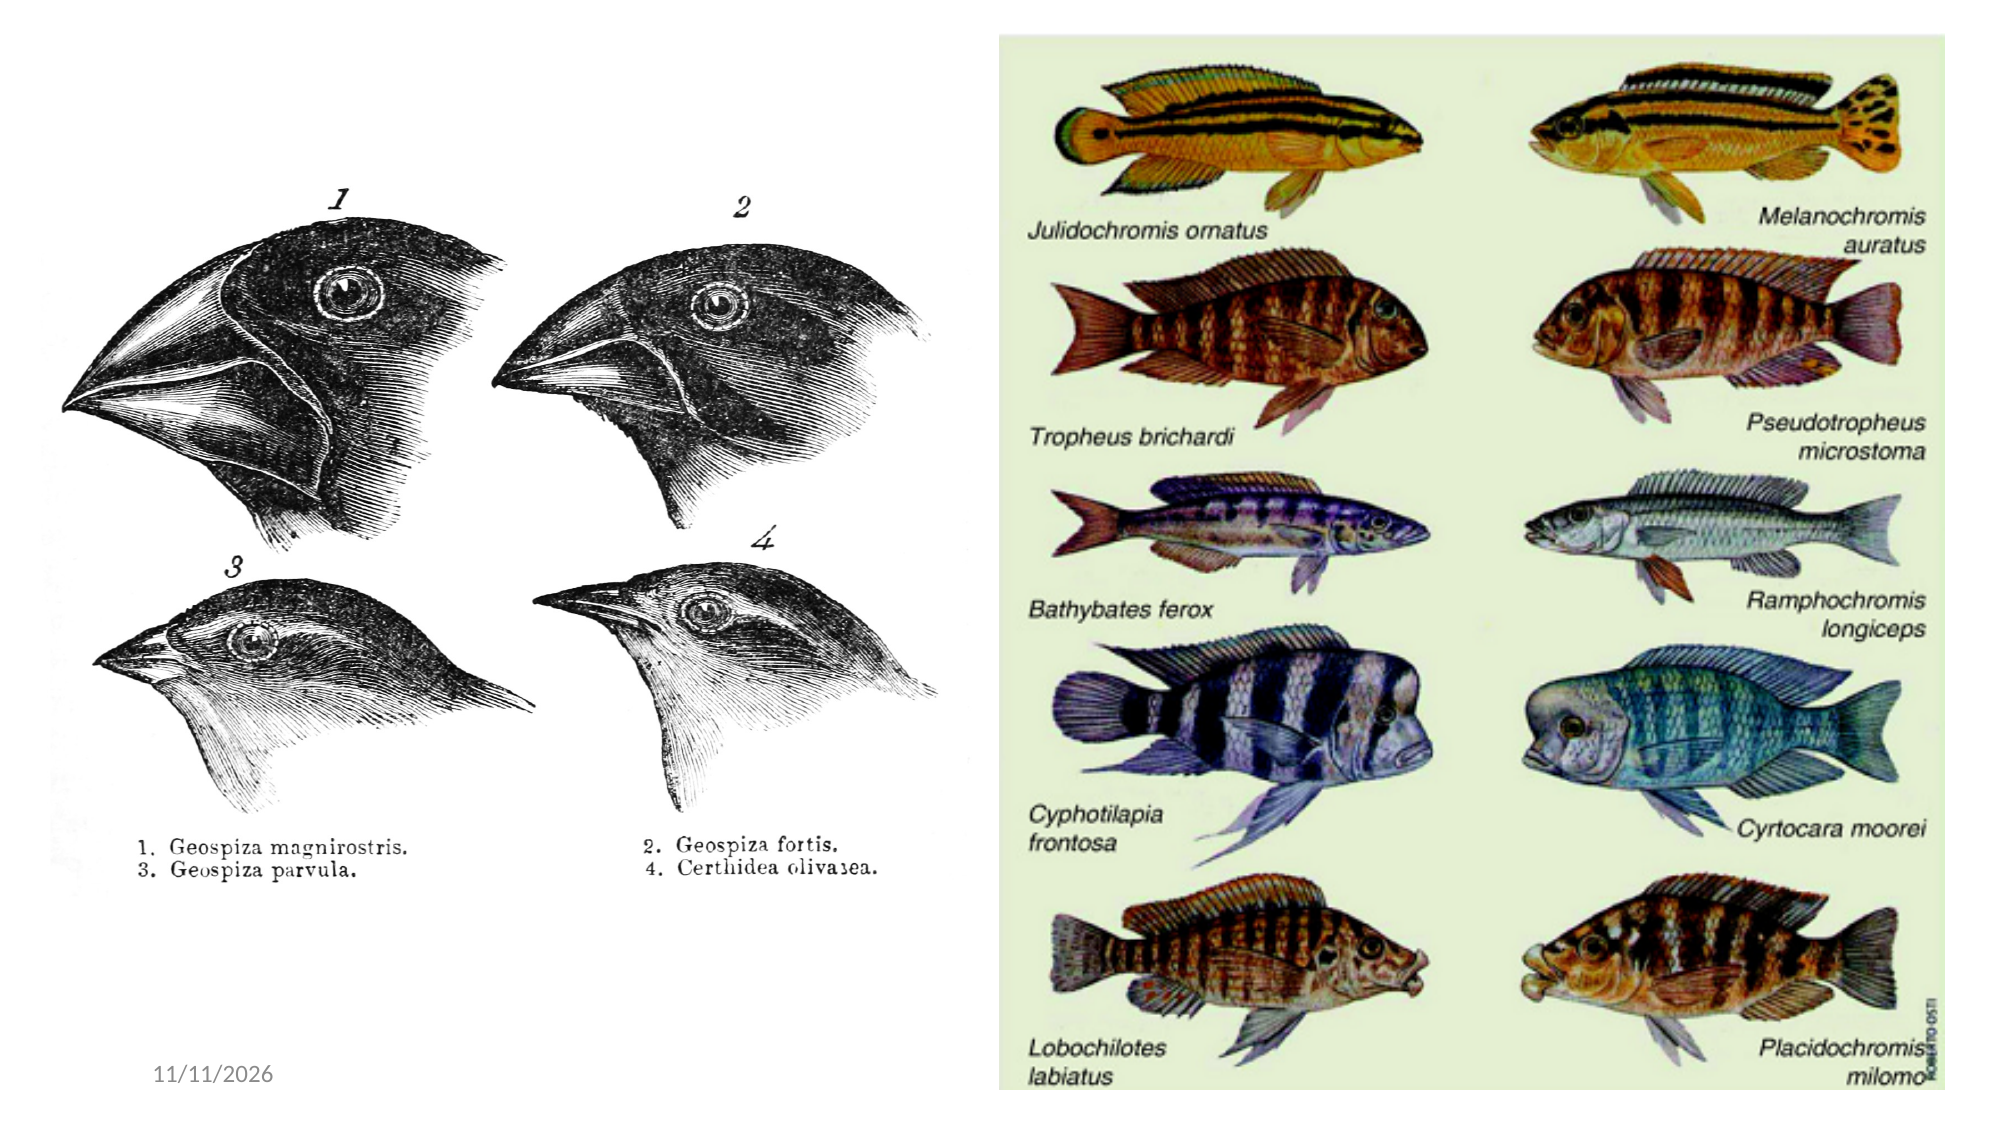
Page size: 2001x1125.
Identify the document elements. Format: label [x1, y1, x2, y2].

picture [29, 33, 1945, 1090]
slide_number [137, 1042, 588, 1103]
